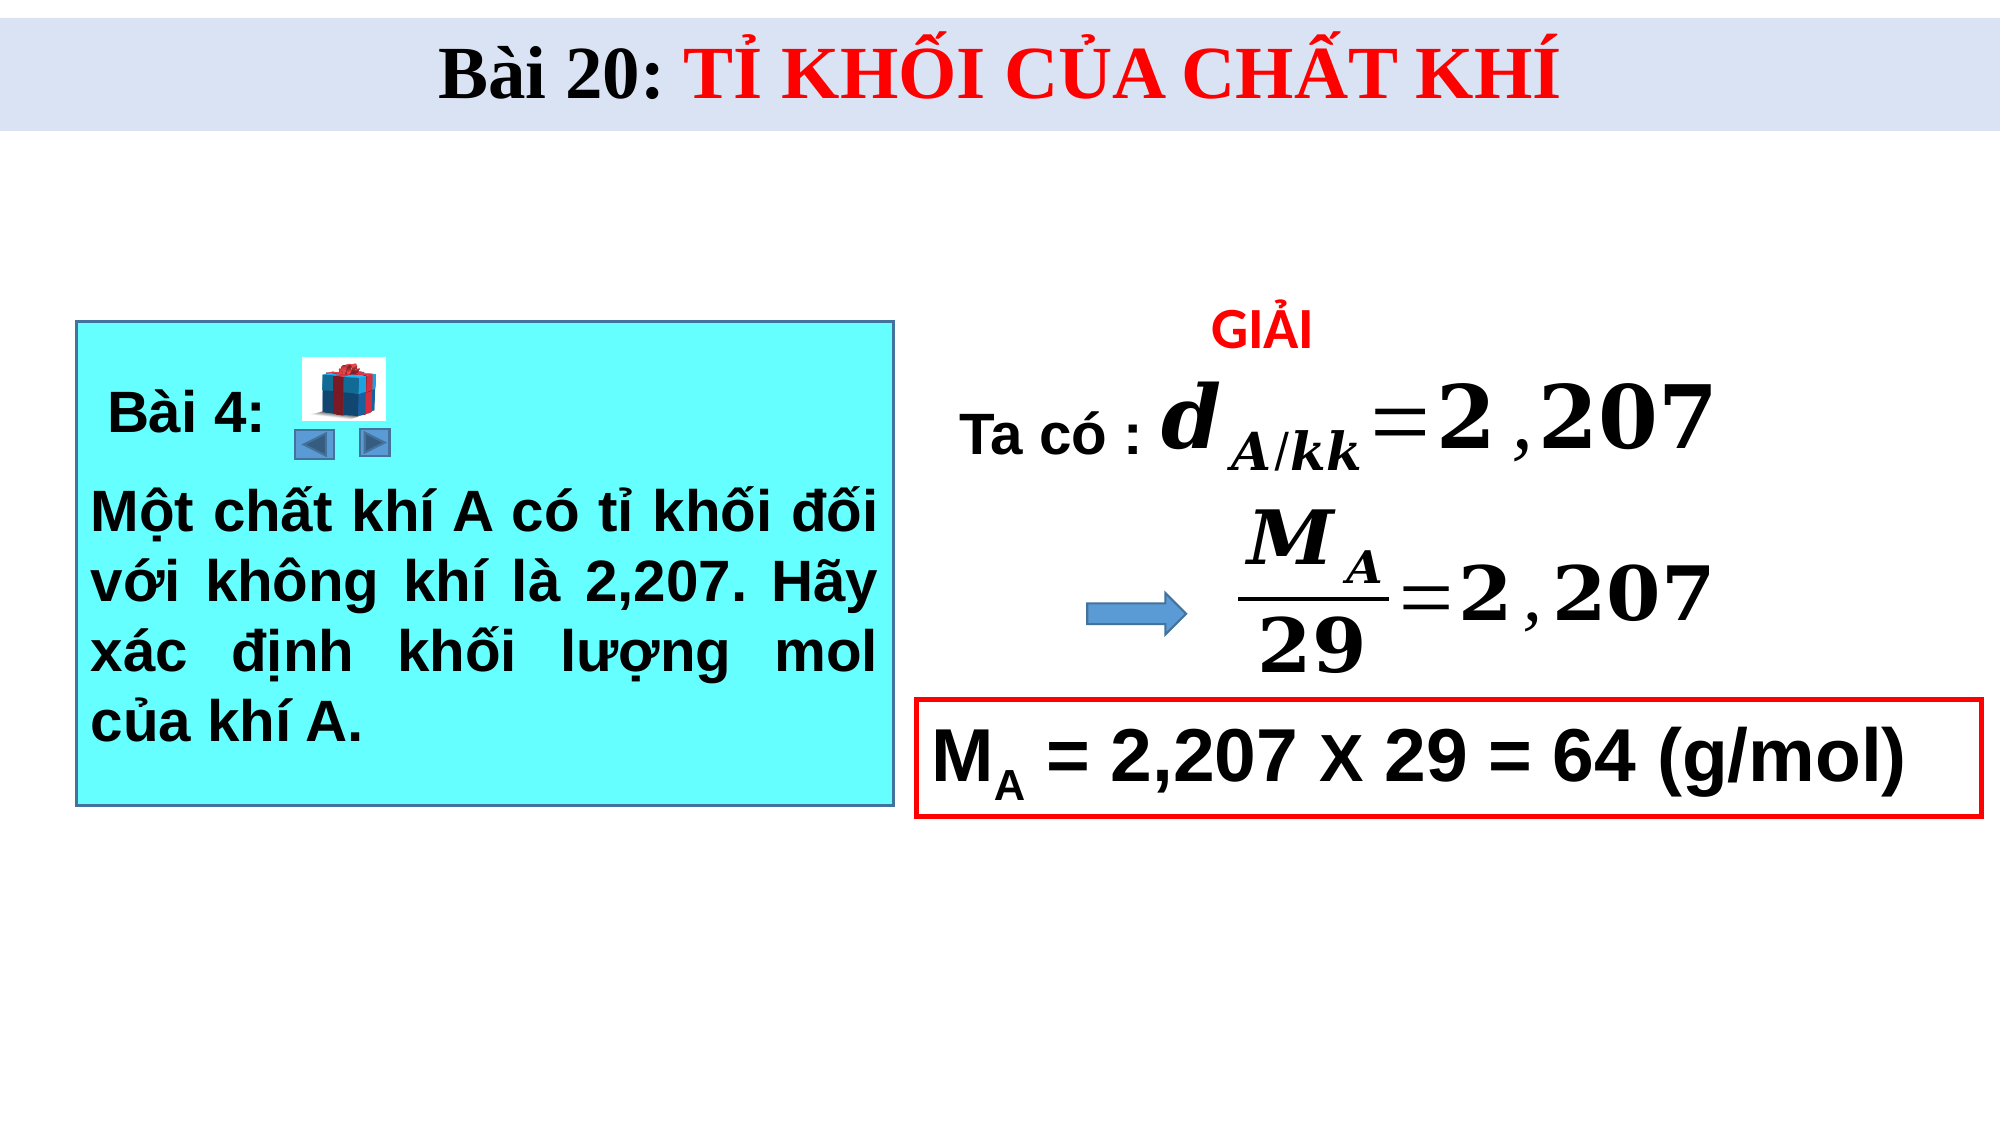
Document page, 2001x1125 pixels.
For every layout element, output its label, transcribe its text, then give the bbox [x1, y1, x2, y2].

text_box [1086, 590, 1188, 638]
text_box Bài 4: Một chất khí A có tỉ khối đối với không khí là 2,207. Hãy xác định khối lượng mol của khí A. [75, 321, 895, 806]
picture [302, 357, 386, 420]
title Bài 20: TỈ KHỐI CỦA CHẤT KHÍ [0, 17, 2000, 131]
text_box [359, 428, 391, 457]
text_box Ta có : [944, 389, 1151, 474]
text_box MA = 2,207 X 29 = 64 (g/mol) [916, 699, 1982, 817]
text_box GIẢI [1155, 266, 1370, 367]
text_box [294, 429, 335, 460]
